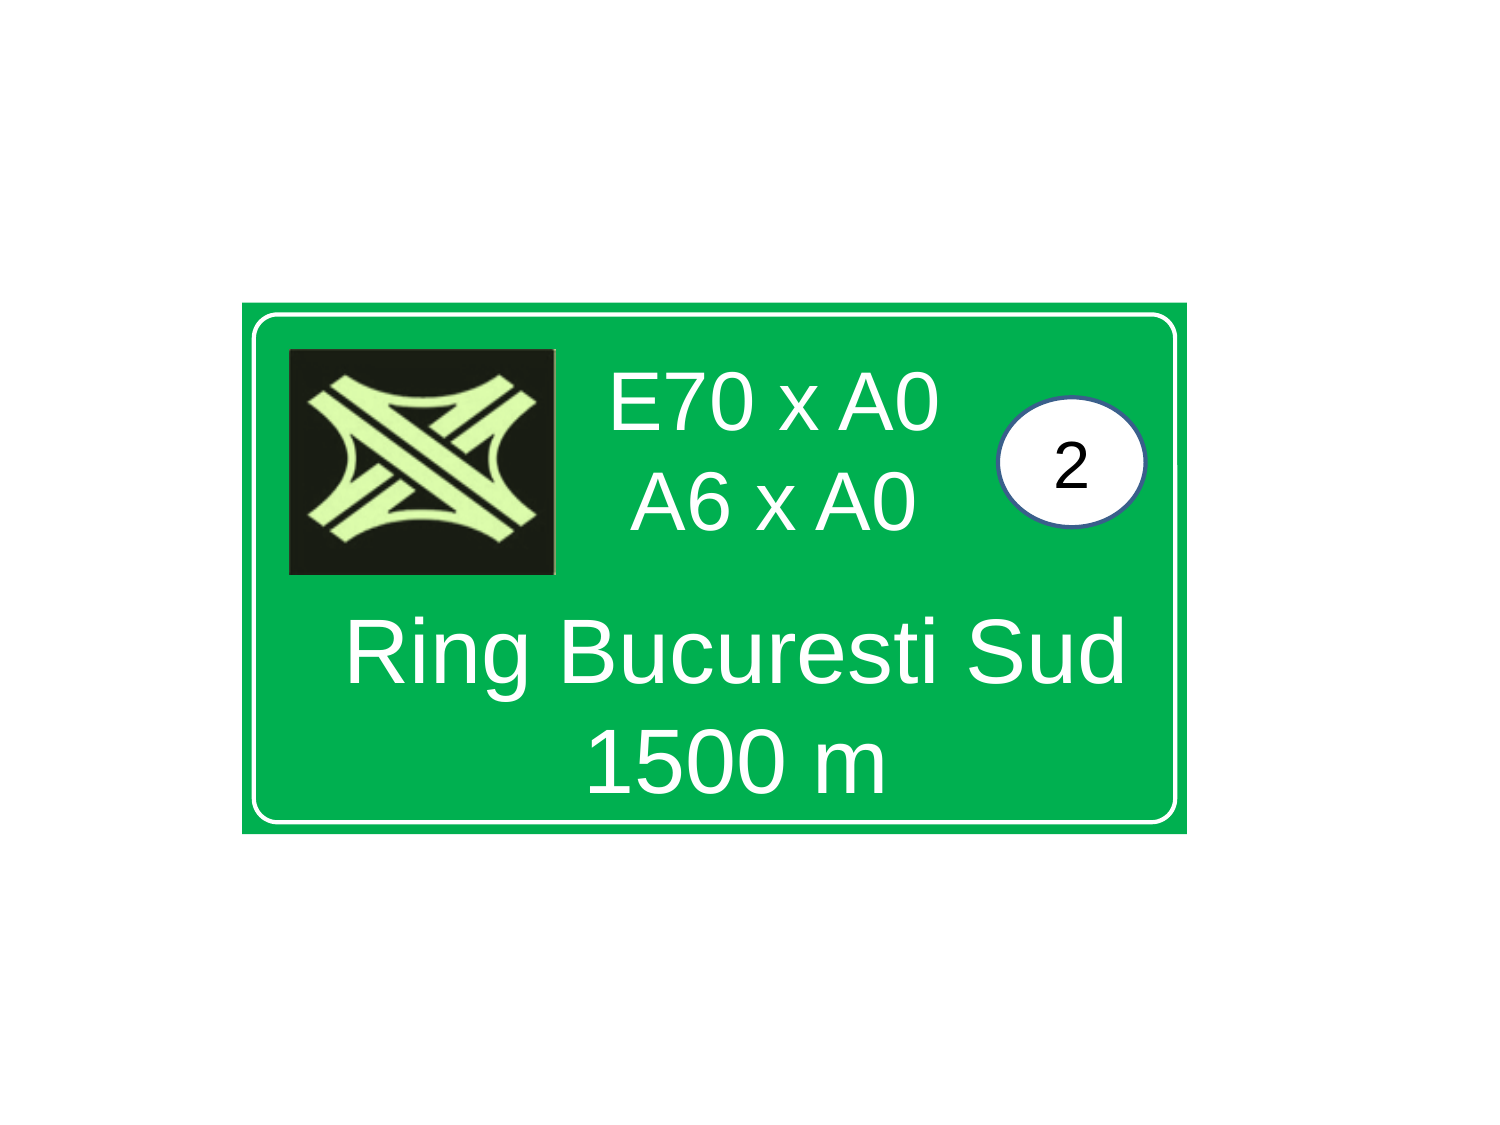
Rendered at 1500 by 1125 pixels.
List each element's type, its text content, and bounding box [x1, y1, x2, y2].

text_box 2 [995, 395, 1148, 530]
text_box E70 x A0 A6 x A0 Ring Bucuresti Sud 1500 m [240, 301, 1189, 836]
text_box [251, 312, 1178, 825]
picture [288, 349, 556, 575]
